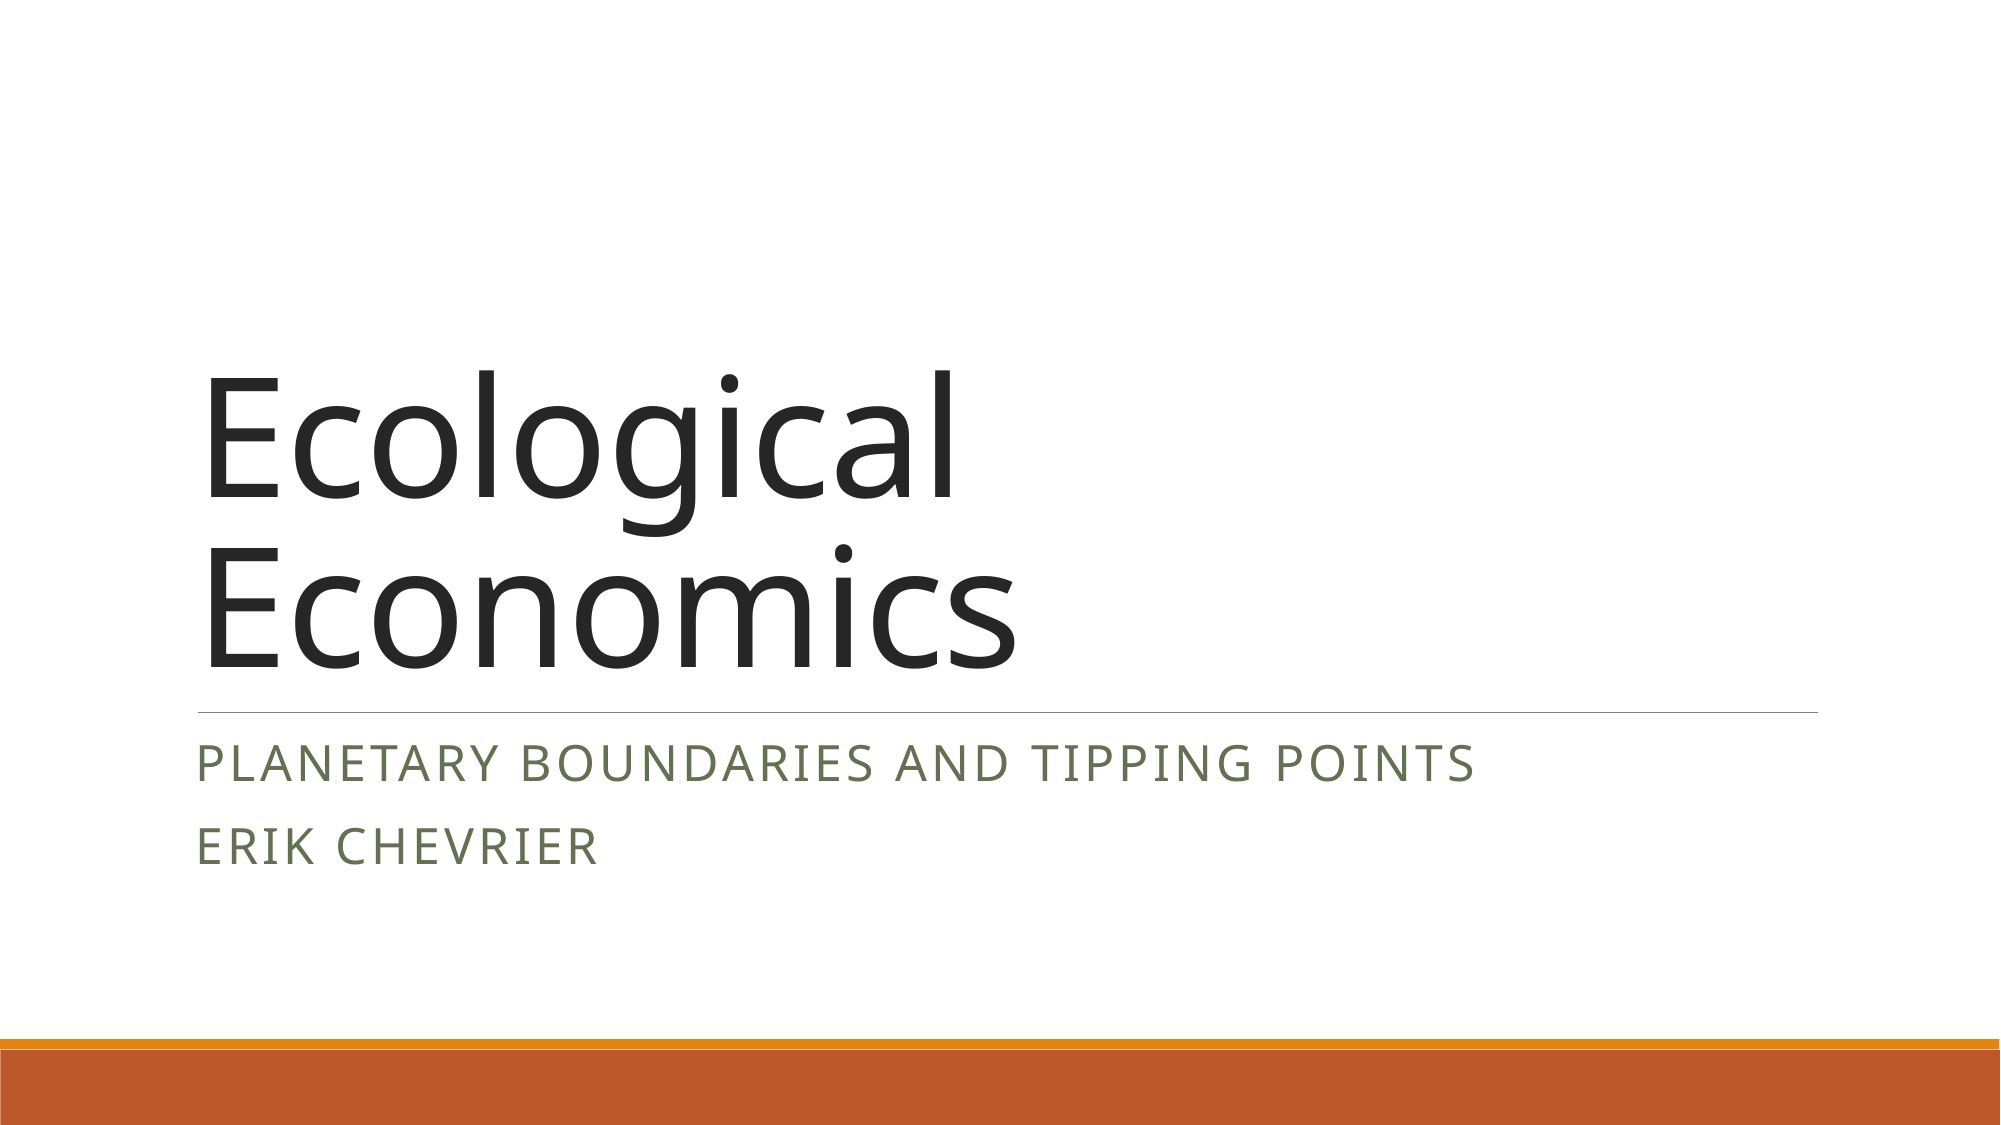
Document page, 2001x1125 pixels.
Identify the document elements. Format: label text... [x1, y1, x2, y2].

title Ecological Economics [180, 124, 1830, 710]
subtitle Planetary Boundaries and Tipping Points Erik Chevrier [180, 730, 1831, 919]
